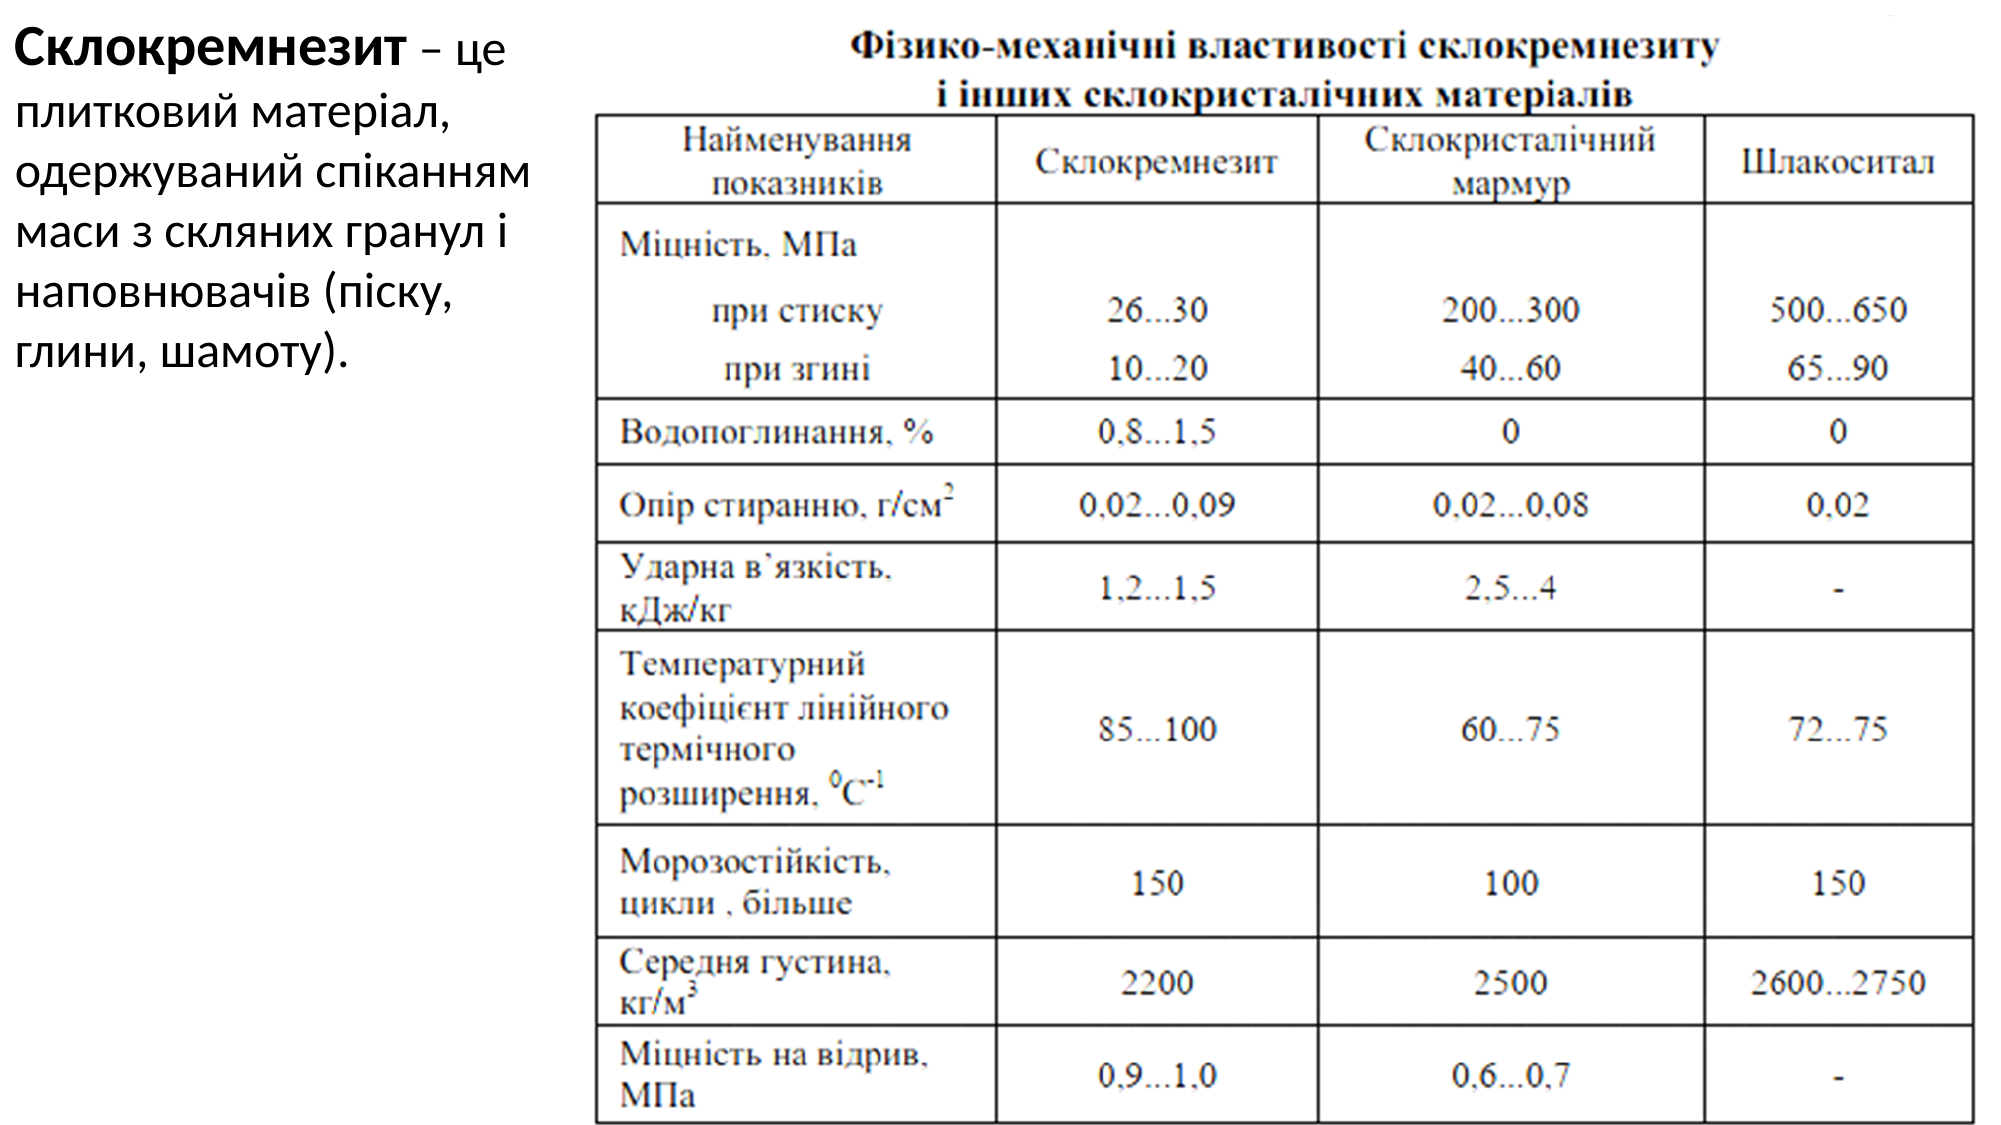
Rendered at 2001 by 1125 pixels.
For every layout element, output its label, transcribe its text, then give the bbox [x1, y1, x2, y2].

text_box Склокремнезит – це плитковий матеріал, одержуваний спіканням маси з скляних гранул і наповнювачів (піску, глини, шамоту). [0, 0, 581, 385]
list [580, 15, 2000, 1125]
